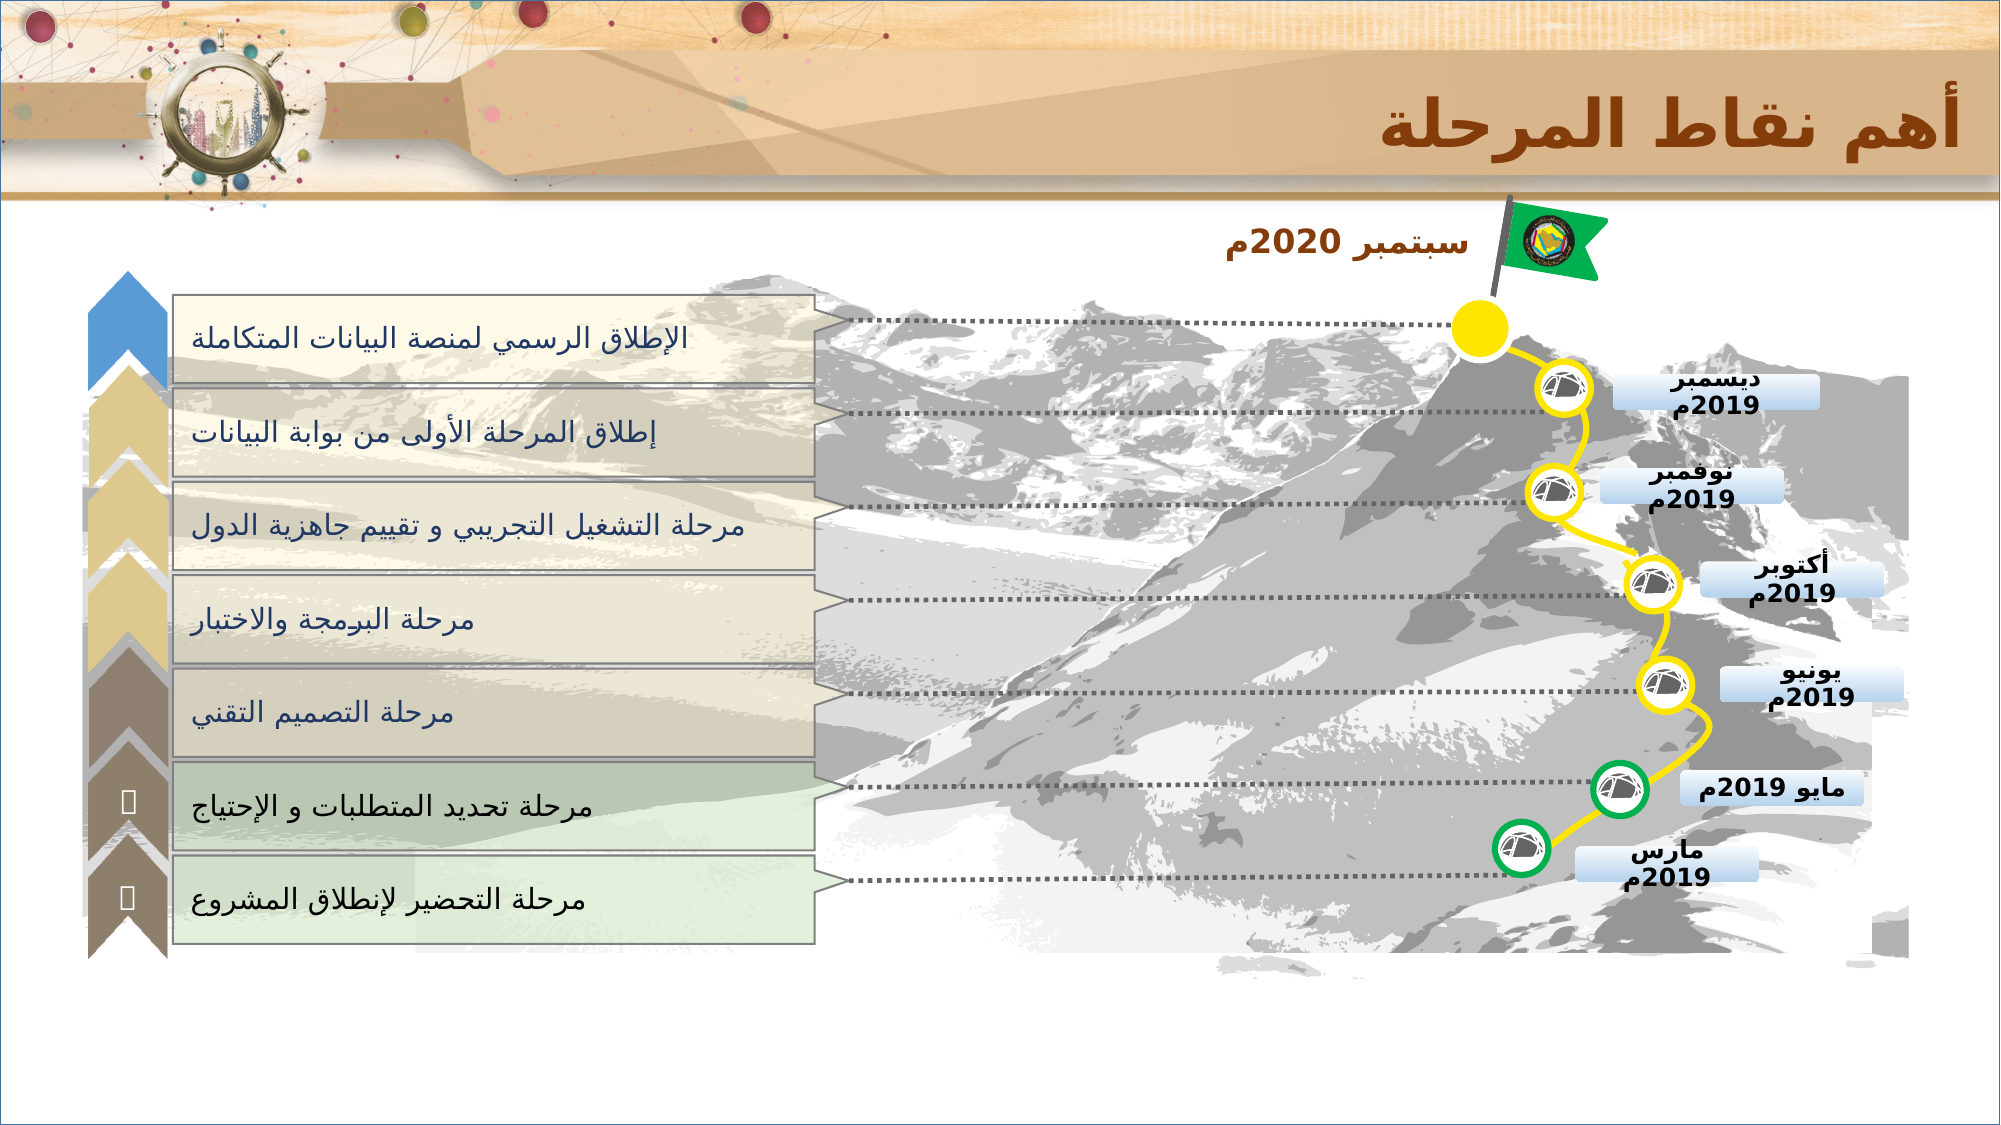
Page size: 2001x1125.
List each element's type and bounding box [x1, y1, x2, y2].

text_box [849, 595, 1385, 601]
text_box [849, 781, 1385, 788]
text_box [1385, 192, 1904, 883]
picture [82, 264, 1909, 979]
text_box [0, 0, 2000, 1125]
text_box [849, 874, 1385, 881]
text_box [849, 320, 1451, 326]
picture [1522, 214, 1576, 267]
text_box [849, 502, 1385, 507]
